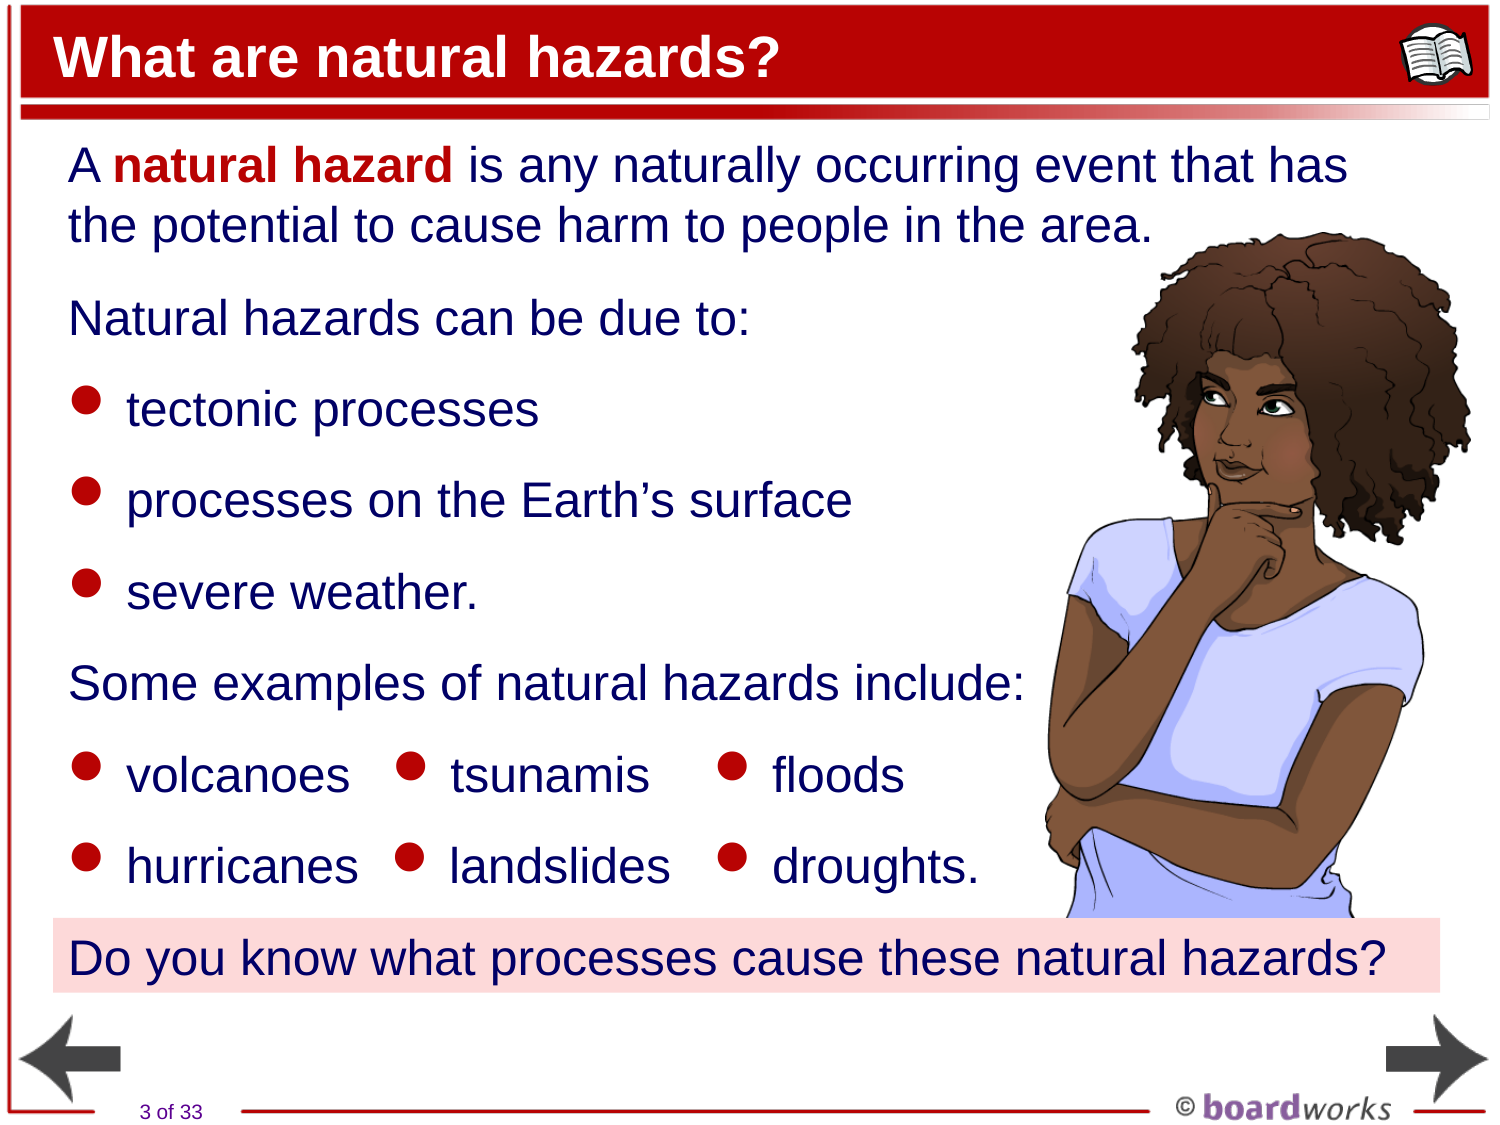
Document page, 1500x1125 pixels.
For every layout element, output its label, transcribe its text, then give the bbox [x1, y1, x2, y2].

text_box severe weather. [53, 551, 885, 627]
text_box volcanoes [53, 735, 377, 810]
title What are natural hazards? [38, 8, 1308, 100]
text_box processes on the Earth’s surface [53, 460, 887, 536]
text_box tsunamis [377, 735, 735, 810]
picture [0, 0, 1500, 1125]
text_box landslides [376, 826, 730, 902]
text_box Do you know what processes cause these natural hazards? [53, 917, 1441, 993]
text_box Some examples of natural hazards include: [53, 643, 1039, 719]
text_box hurricanes [53, 826, 376, 902]
text_box floods [735, 735, 1039, 810]
text_box Natural hazards can be due to: [53, 277, 1039, 353]
text_box A natural hazard is any naturally occurring event that has the potential to cause harm to people in the area. [53, 125, 1441, 261]
text_box tectonic processes [53, 369, 873, 444]
text_box droughts. [730, 826, 1039, 902]
